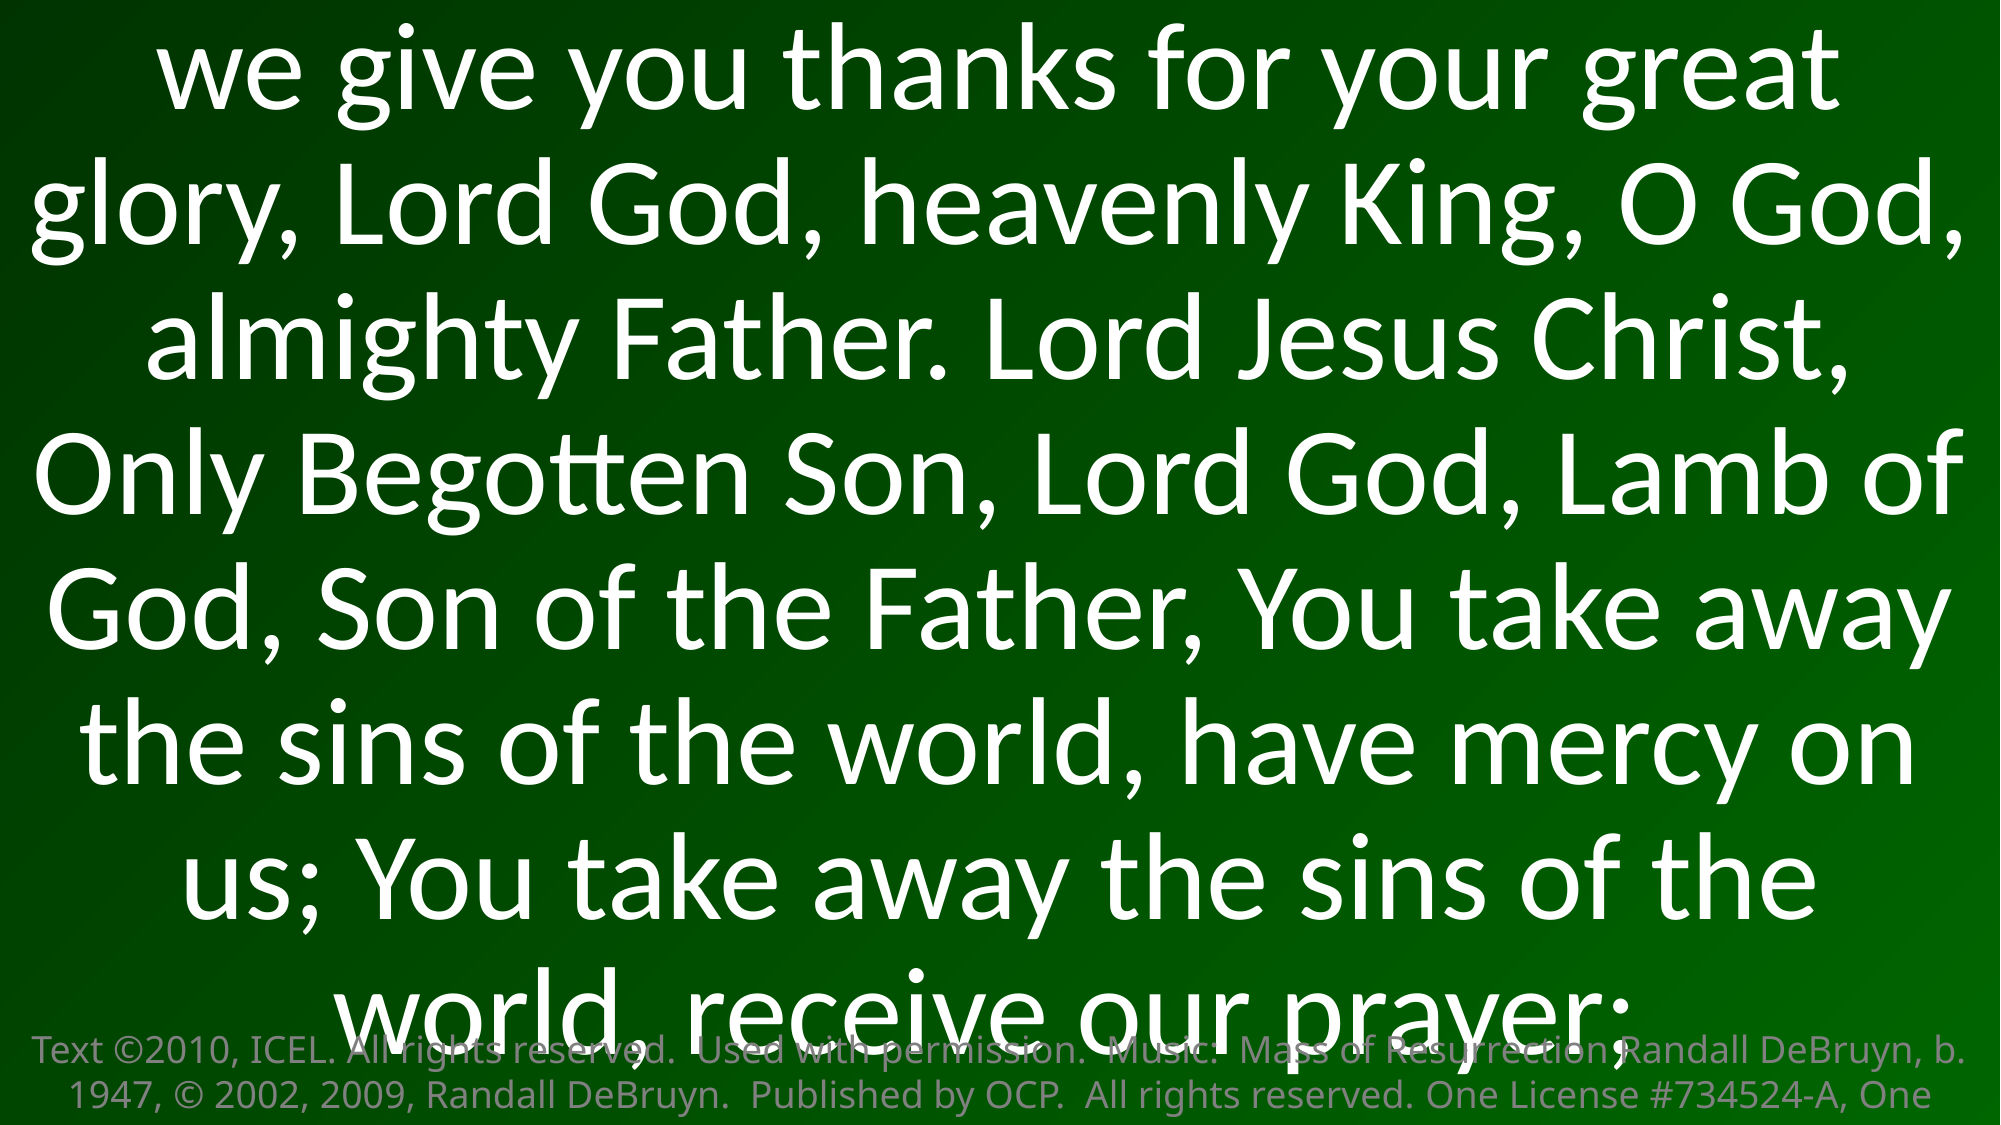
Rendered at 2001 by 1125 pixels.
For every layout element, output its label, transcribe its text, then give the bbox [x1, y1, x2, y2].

list we give you thanks for your great glory, Lord God, heavenly King, O God, almighty Father. Lord Jesus Christ, Only Begotten Son, Lord God, Lamb of God, Son of the Father, You take away the sins of the world, have mercy on us; You take away the sins of the world, receive our prayer; [0, 10, 2000, 1018]
text_box Text ©2010, ICEL. All rights reserved. Used with permission. Music: Mass of Resurrection Randall DeBruyn, b. 1947, © 2002, 2009, Randall DeBruyn. Published by OCP. All rights reserved. One License #734524-A, One License Song #30102338 [0, 1018, 2000, 1125]
